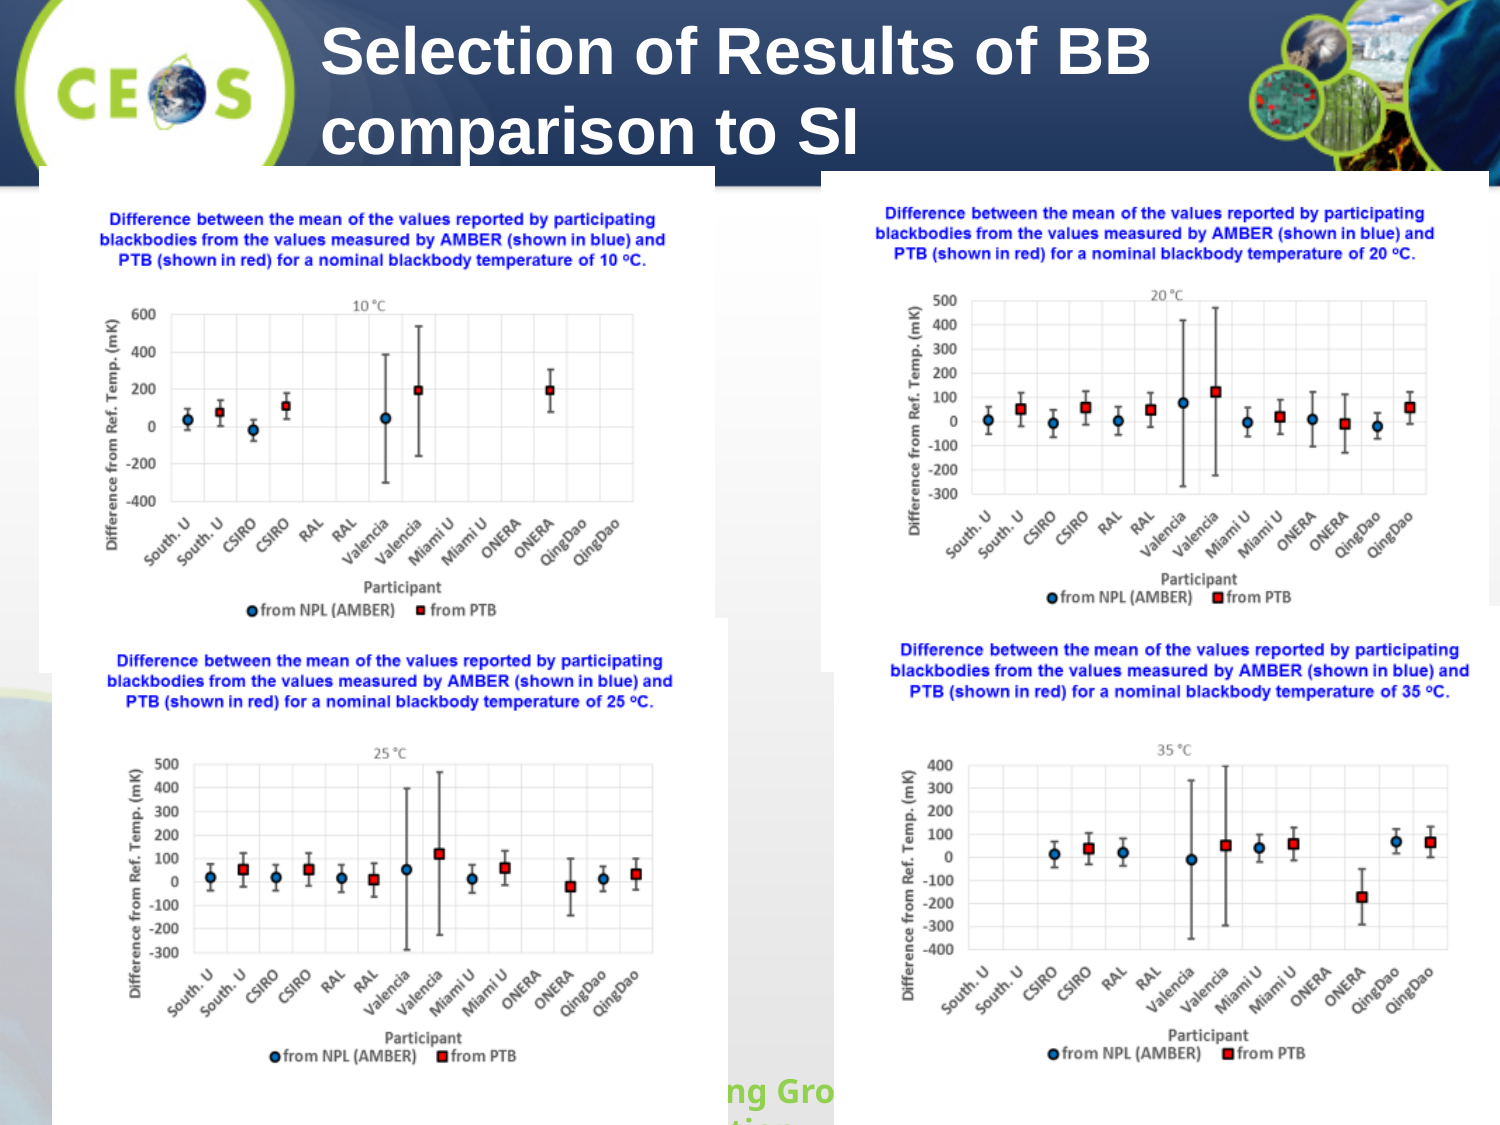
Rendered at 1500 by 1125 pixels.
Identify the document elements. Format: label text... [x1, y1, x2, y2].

text_box Selection of Results of BB comparison to SI [312, 0, 1200, 175]
picture [0, 0, 1500, 1125]
